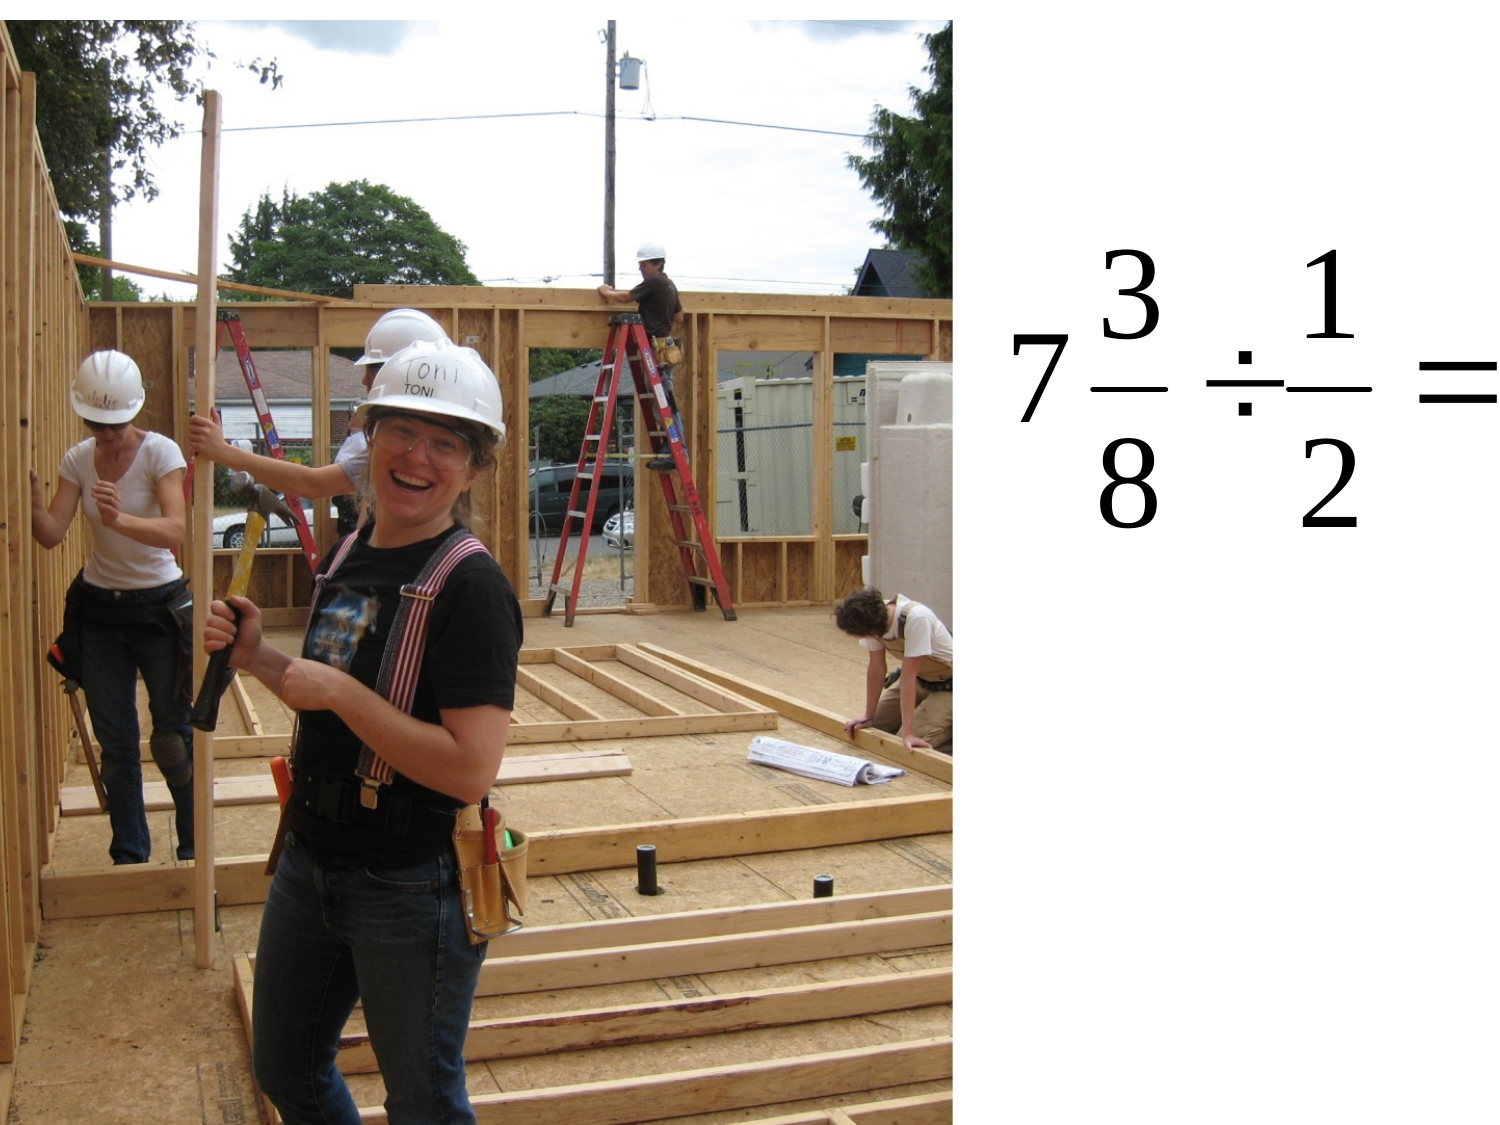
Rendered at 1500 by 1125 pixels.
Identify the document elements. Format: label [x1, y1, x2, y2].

text_box [986, 210, 1500, 557]
picture [0, 20, 953, 1125]
